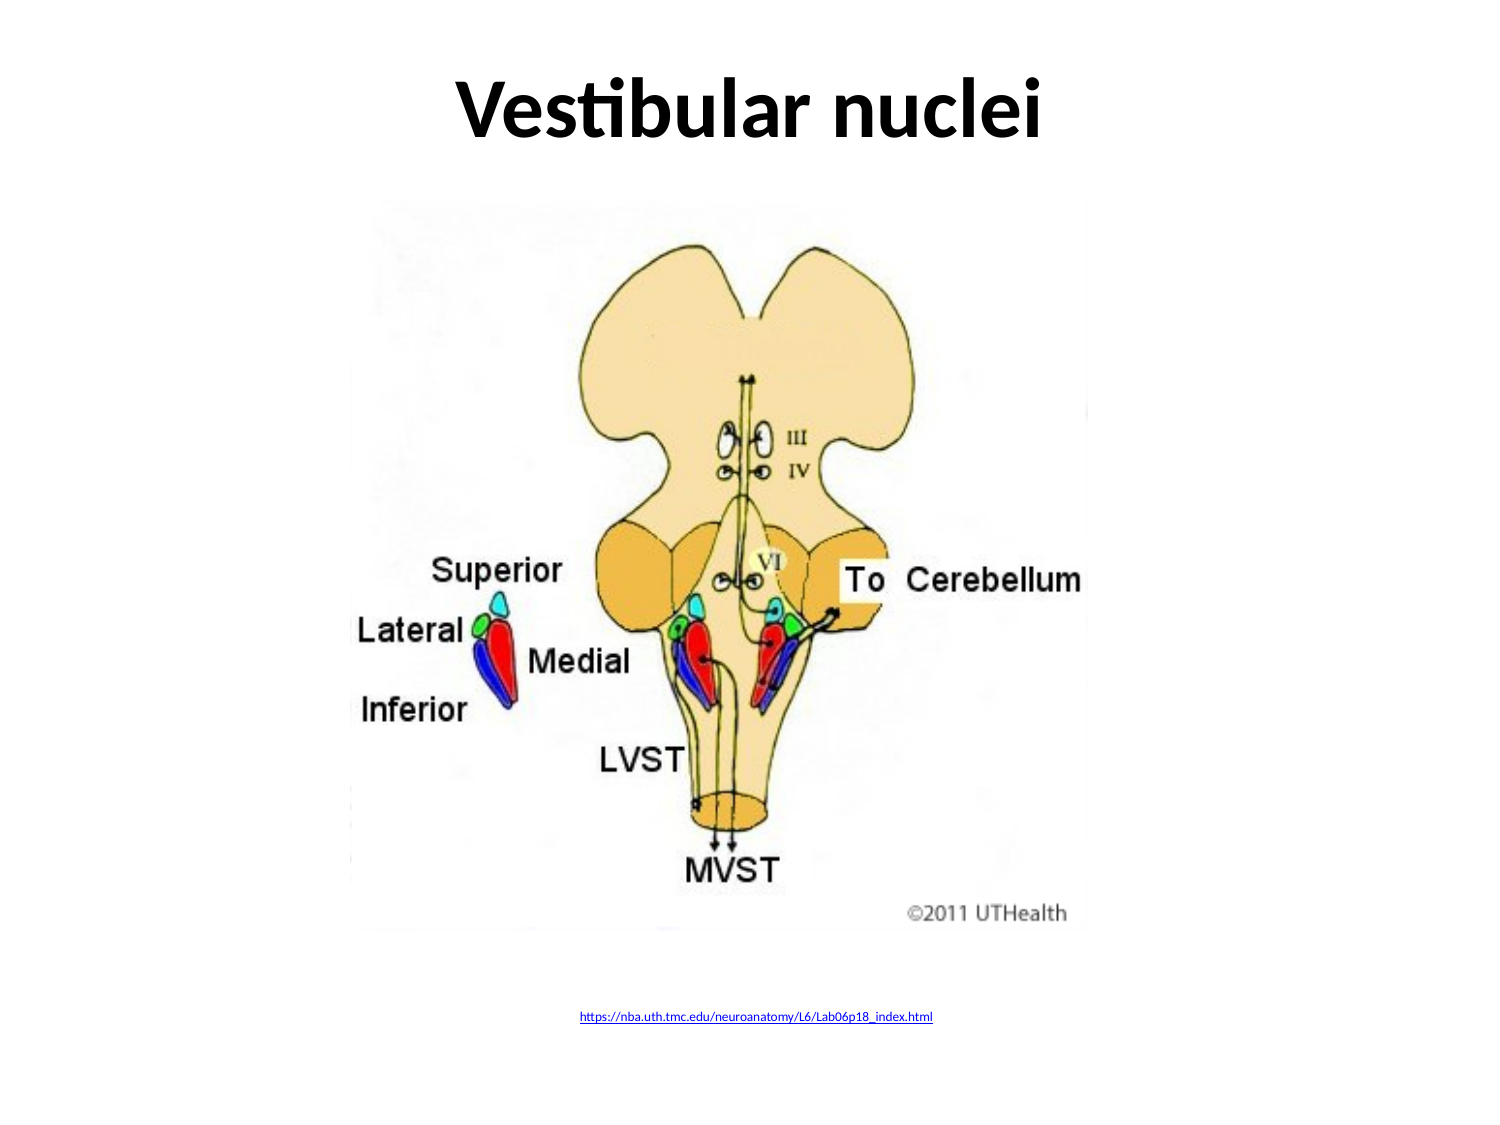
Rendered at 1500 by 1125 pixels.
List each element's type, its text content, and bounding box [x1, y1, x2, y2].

title Vestibular nuclei [75, 45, 1425, 163]
list https://nba.uth.tmc.edu/neuroanatomy/L6/Lab06p18_index.html [75, 212, 1438, 1038]
picture [350, 199, 1088, 932]
